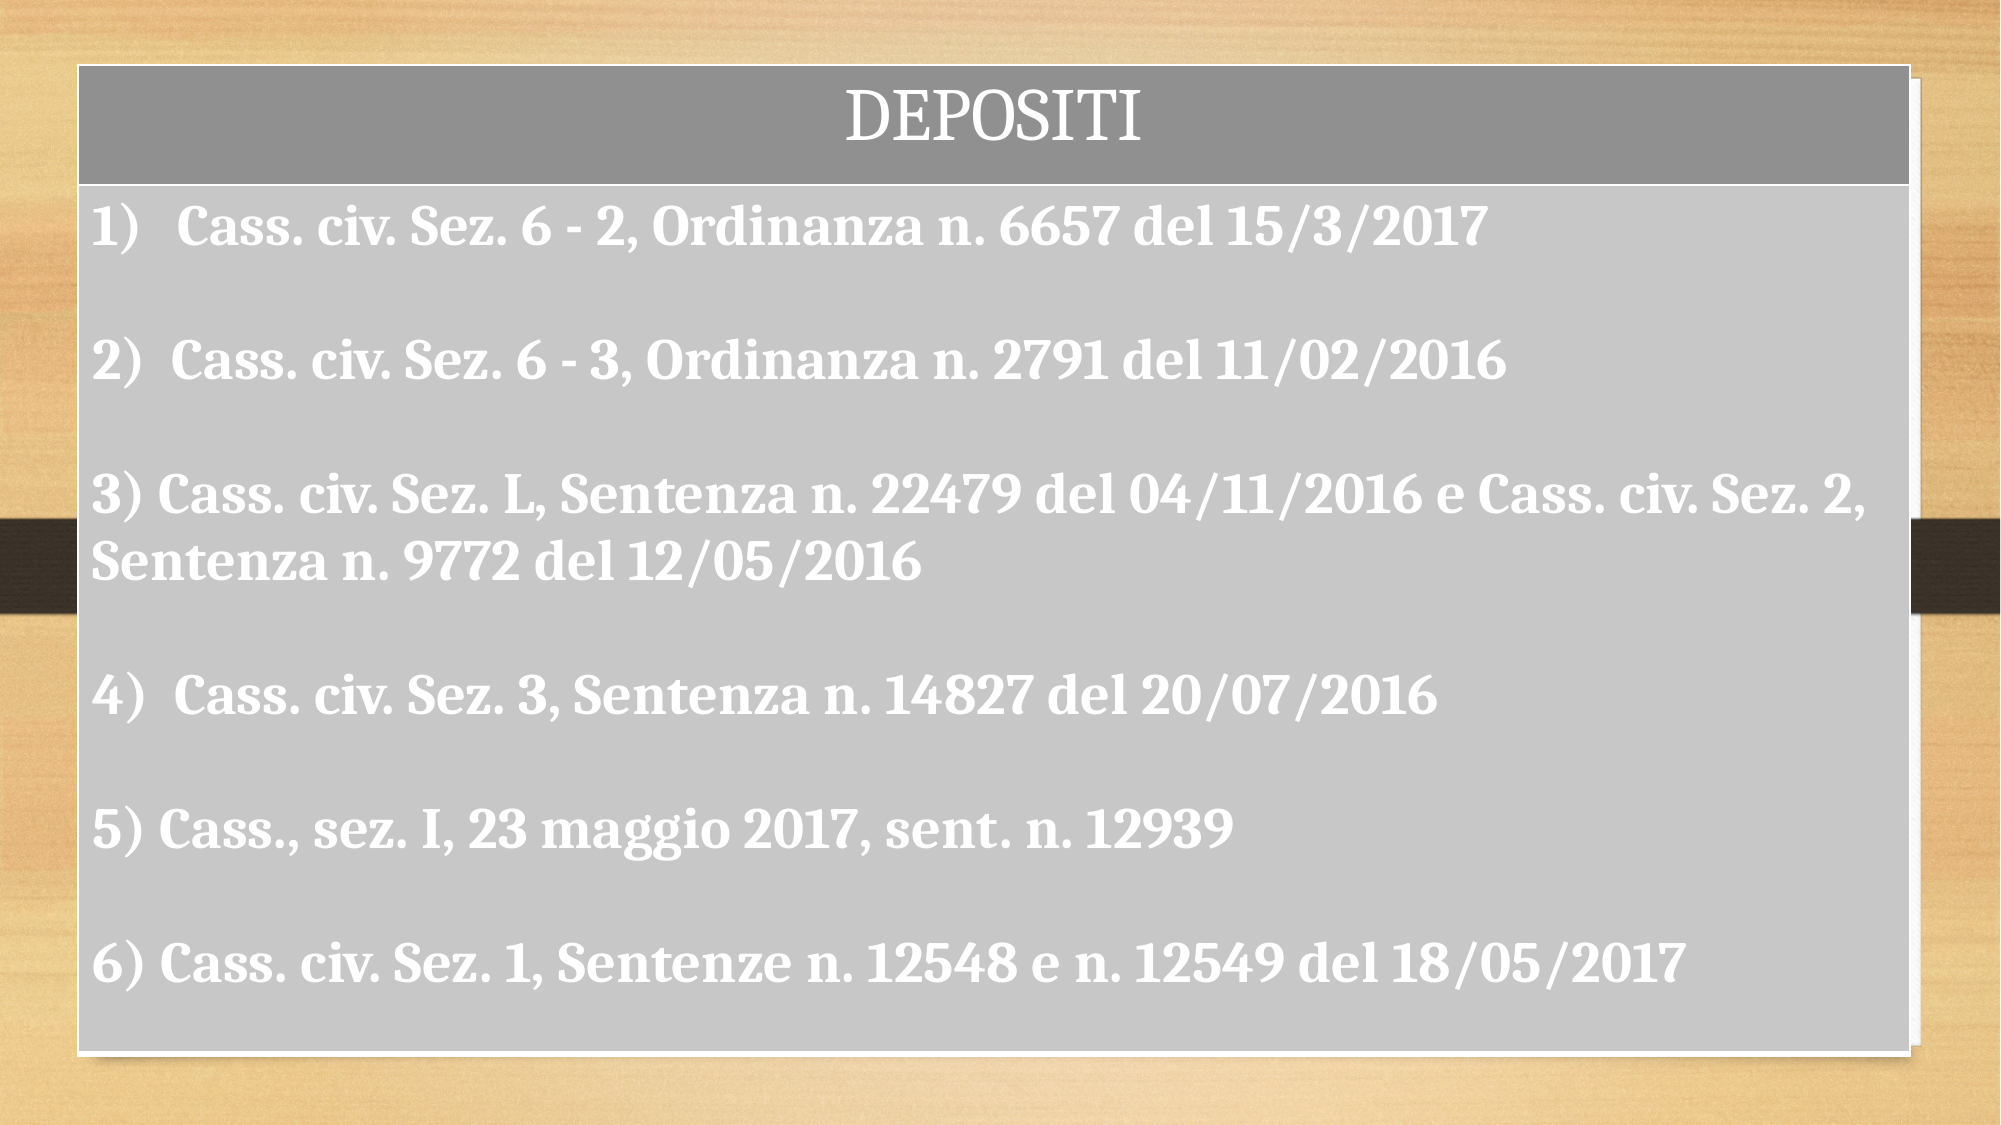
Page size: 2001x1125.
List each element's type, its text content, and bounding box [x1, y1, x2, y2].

picture [0, 0, 2001, 1125]
table_header Cass. civ. Sez. 6 - 2, Ordinanza n. 6657 del 15/3/2017 2) Cass. civ. Sez. 6 - 3, Ordinanza n. 2791 del 11/02/2016 3) Cass. civ. Sez. L, Sentenza n. 22479 del 04/11/2016 e Cass. civ. Sez. 2, Sentenza n. 9772 del 12/05/2016 4) Cass. civ. Sez. 3, Sentenza n. 14827 del 20/07/2016 5) Cass., sez. I, 23 maggio 2017, sent. n. 12939 6) Cass. civ. Sez. 1, Sentenze n. 12548 e n. 12549 del 18/05/2017 [79, 186, 1909, 1051]
table_header DEPOSITI [79, 66, 1909, 184]
